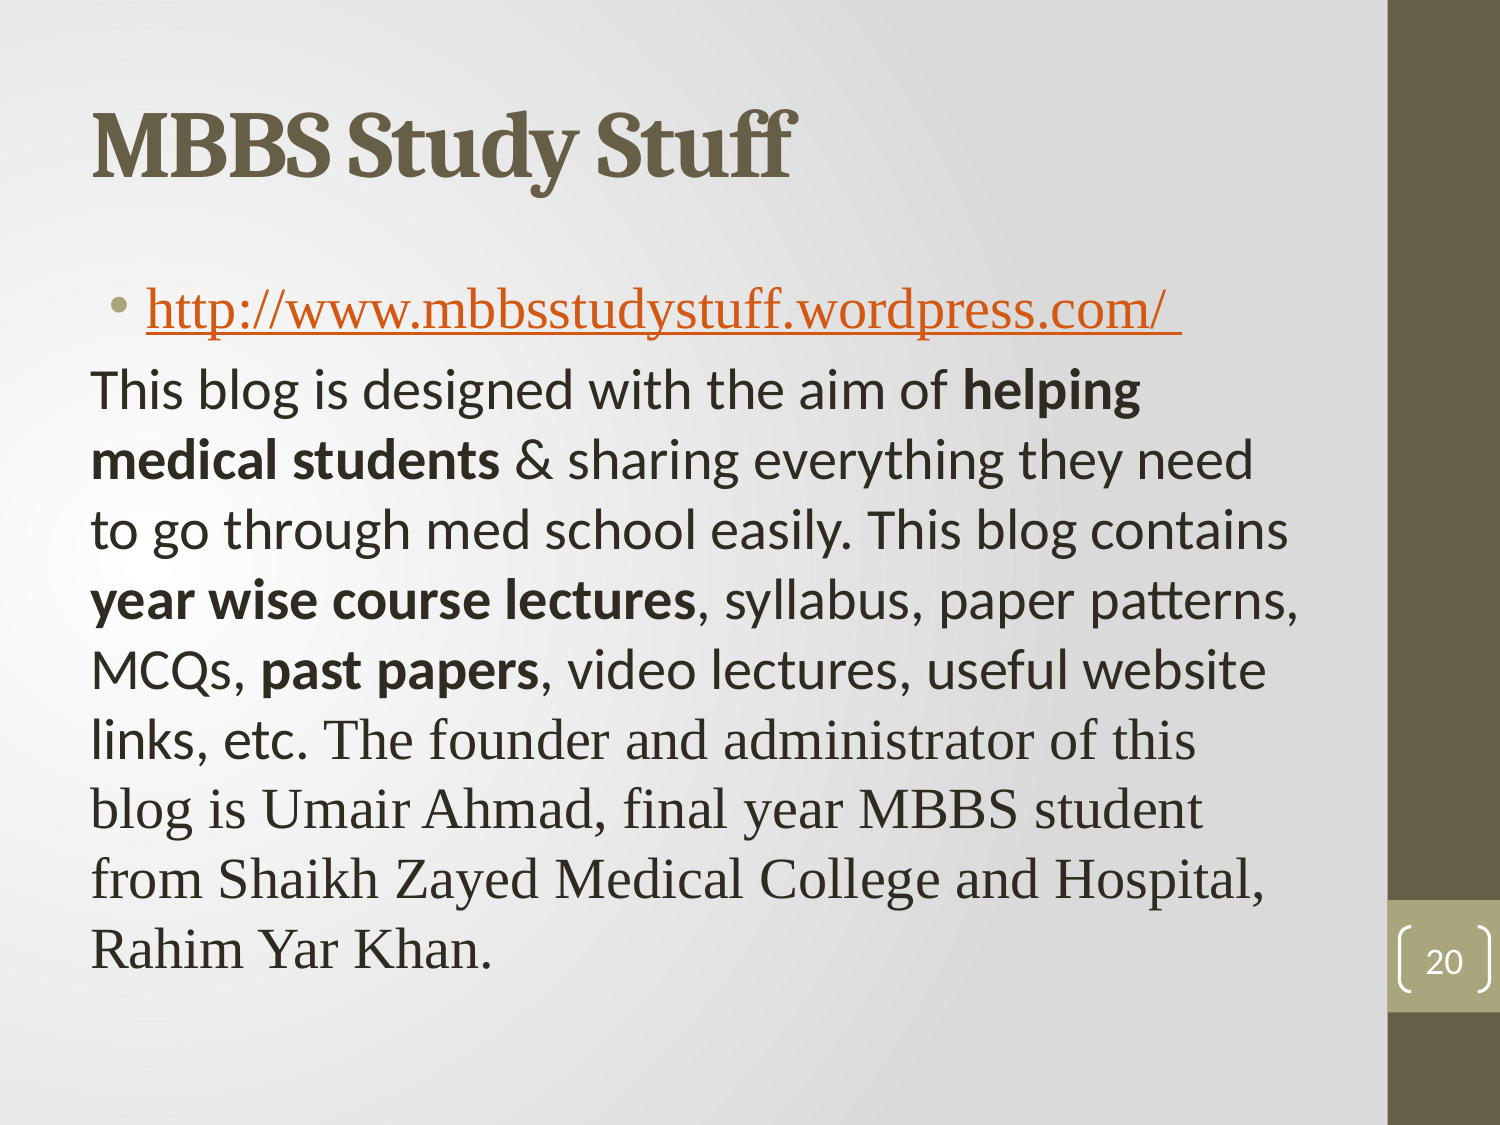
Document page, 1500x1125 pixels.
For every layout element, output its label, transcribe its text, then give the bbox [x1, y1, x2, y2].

list http://www.mbbsstudystuff.wordpress.com/ This blog is designed with the aim of helping medical students & sharing everything they need to go through med school easily. This blog contains year wise course lectures, syllabus, paper patterns, MCQs, past papers, video lectures, useful website links, etc. The founder and administrator of this blog is Umair Ahmad, final year MBBS student from Shaikh Zayed Medical College and Hospital, Rahim Yar Khan. [75, 262, 1325, 1050]
slide_number 20 [1397, 925, 1492, 994]
title MBBS Study Stuff [75, 45, 1325, 233]
